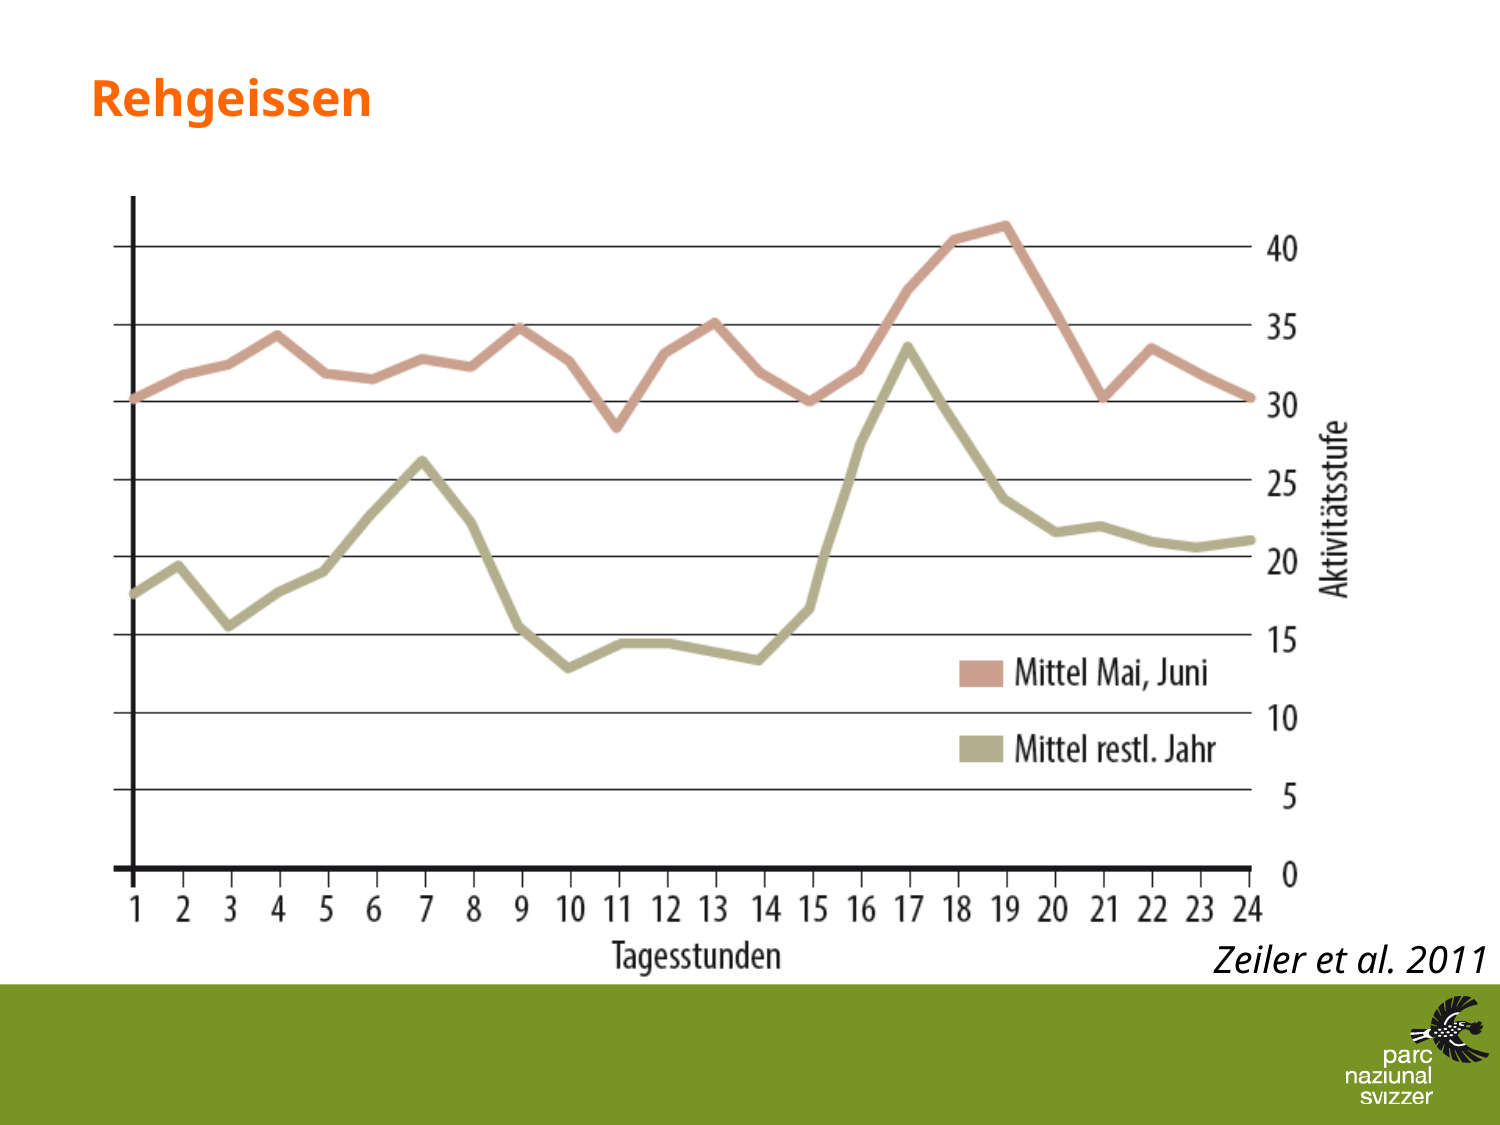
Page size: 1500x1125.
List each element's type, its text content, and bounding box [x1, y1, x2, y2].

picture [52, 195, 1413, 980]
picture [1346, 1000, 1489, 1104]
title Rehgeissen [75, 58, 1425, 175]
text_box Zeiler et al. 2011 [1198, 928, 1500, 1000]
